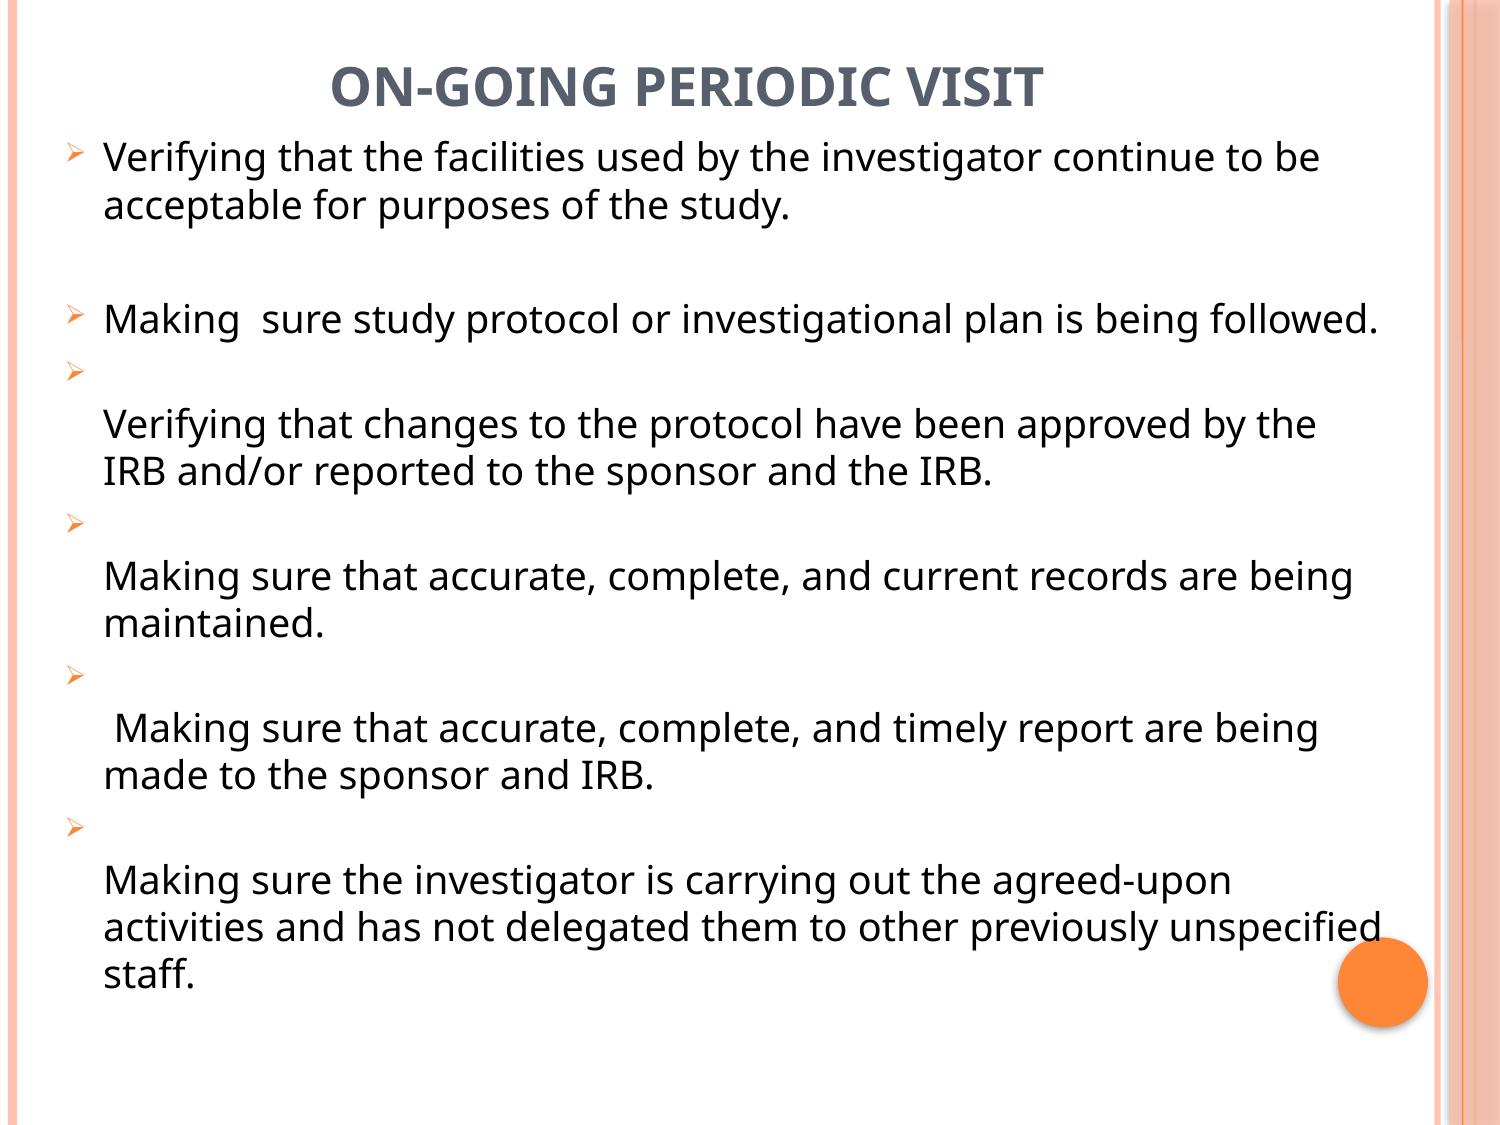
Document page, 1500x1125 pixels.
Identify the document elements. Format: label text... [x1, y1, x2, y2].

list Verifying that the facilities used by the investigator continue to be acceptable for purposes of the study. Making sure study protocol or investigational plan is being followed. Verifying that changes to the protocol have been approved by the IRB and/or reported to the sponsor and the IRB. Making sure that accurate, complete, and current records are being maintained. Making sure that accurate, complete, and timely report are being made to the sponsor and IRB. Making sure the investigator is carrying out the agreed-upon activities and has not delegated them to other previously unspecified staff. [50, 125, 1400, 1062]
title ON-GOING PERIODIC VISIT [75, 45, 1300, 125]
